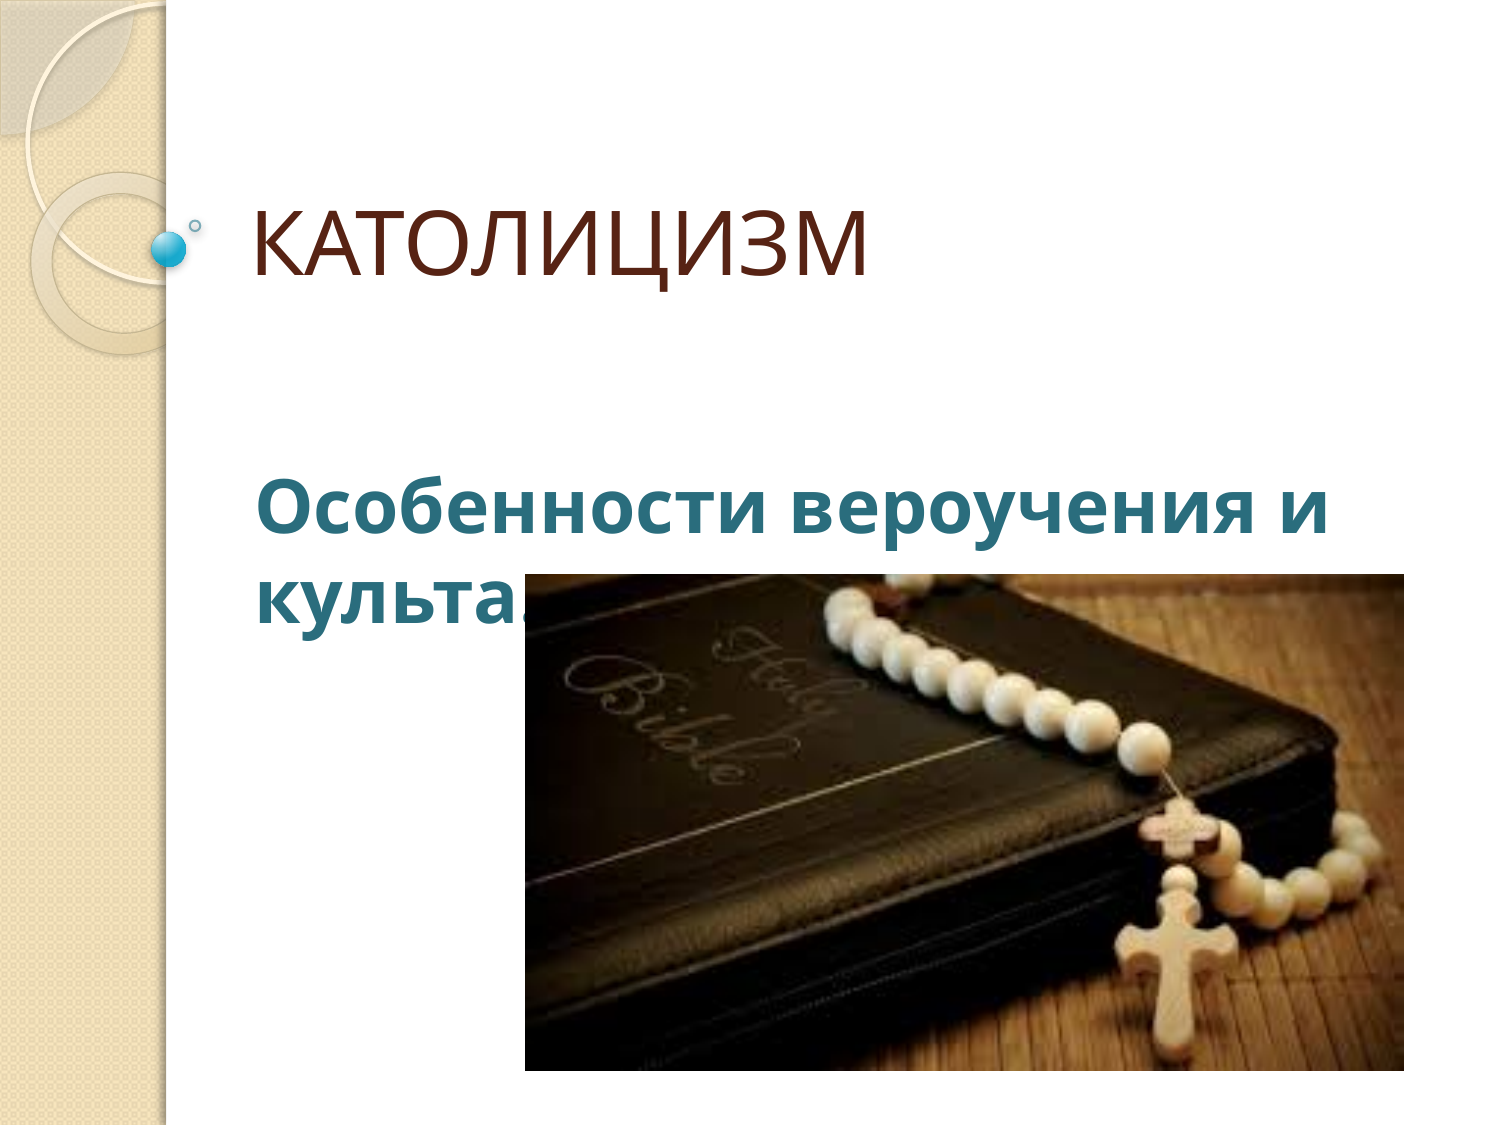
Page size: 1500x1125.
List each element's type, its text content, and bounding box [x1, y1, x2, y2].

title КАТОЛИЦИЗМ [234, 59, 1450, 301]
picture [525, 574, 1404, 1071]
subtitle Особенности вероучения и культа. [234, 303, 1450, 591]
